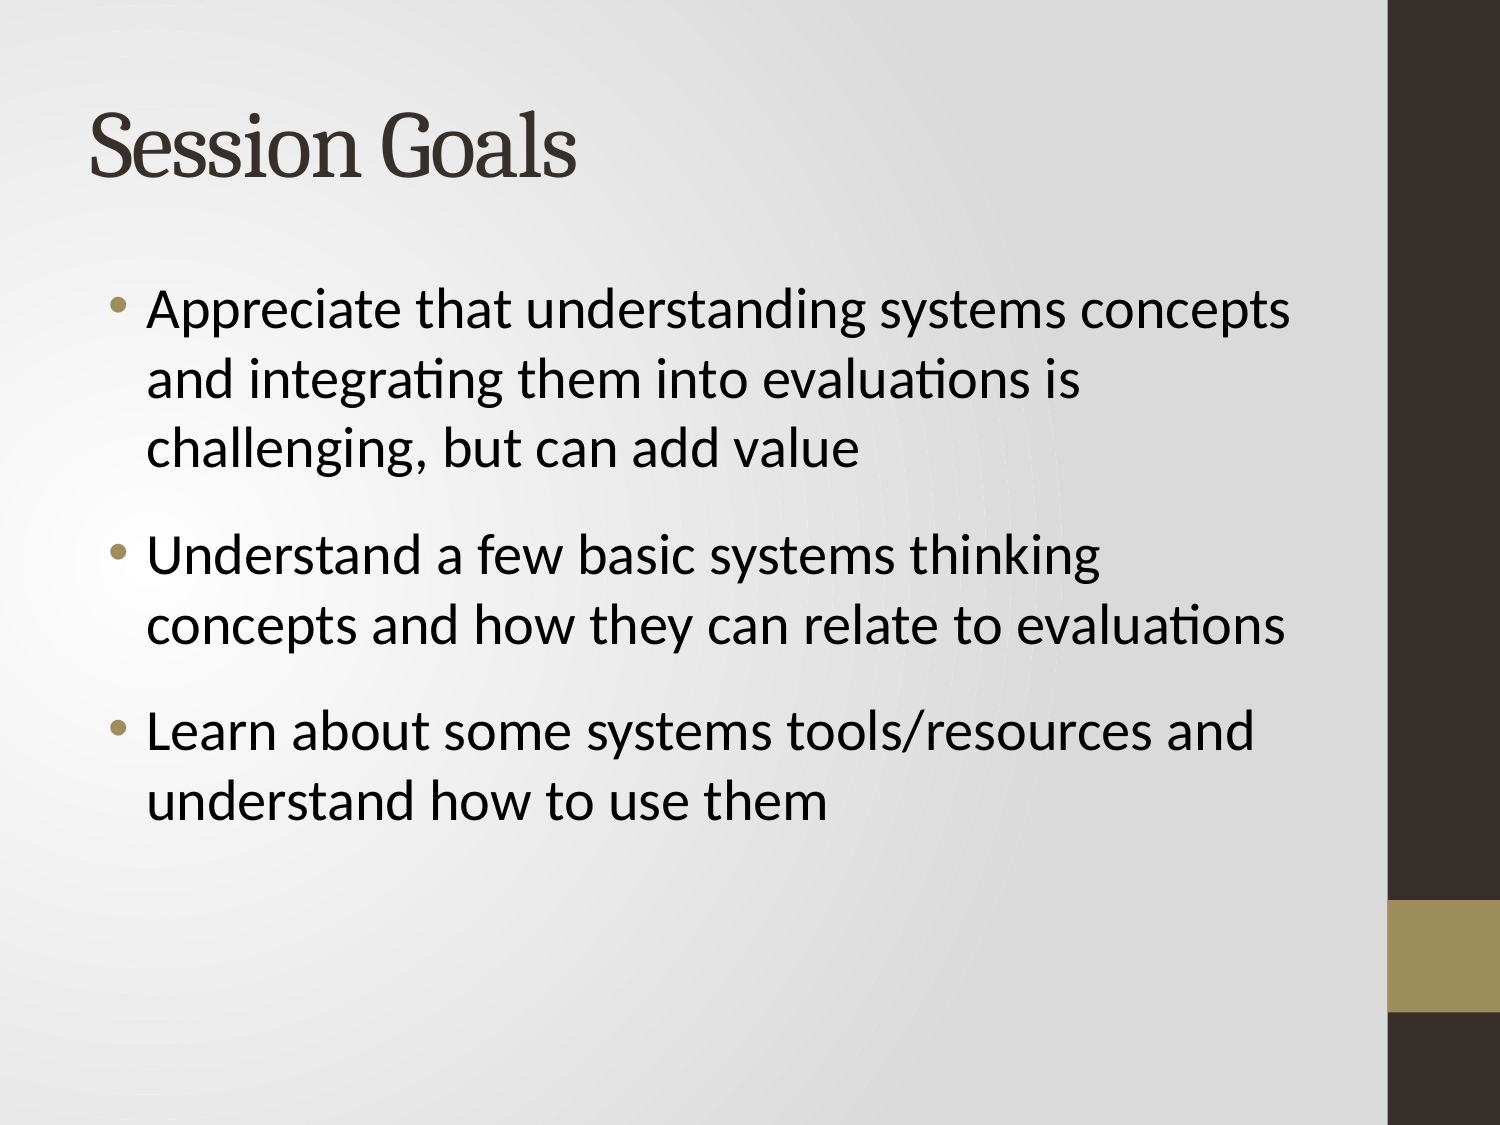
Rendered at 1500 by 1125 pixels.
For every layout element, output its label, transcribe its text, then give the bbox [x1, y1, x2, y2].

list Appreciate that understanding systems concepts and integrating them into evaluations is challenging, but can add value Understand a few basic systems thinking concepts and how they can relate to evaluations Learn about some systems tools/resources and understand how to use them [75, 262, 1325, 1050]
title Session Goals [75, 45, 1325, 233]
